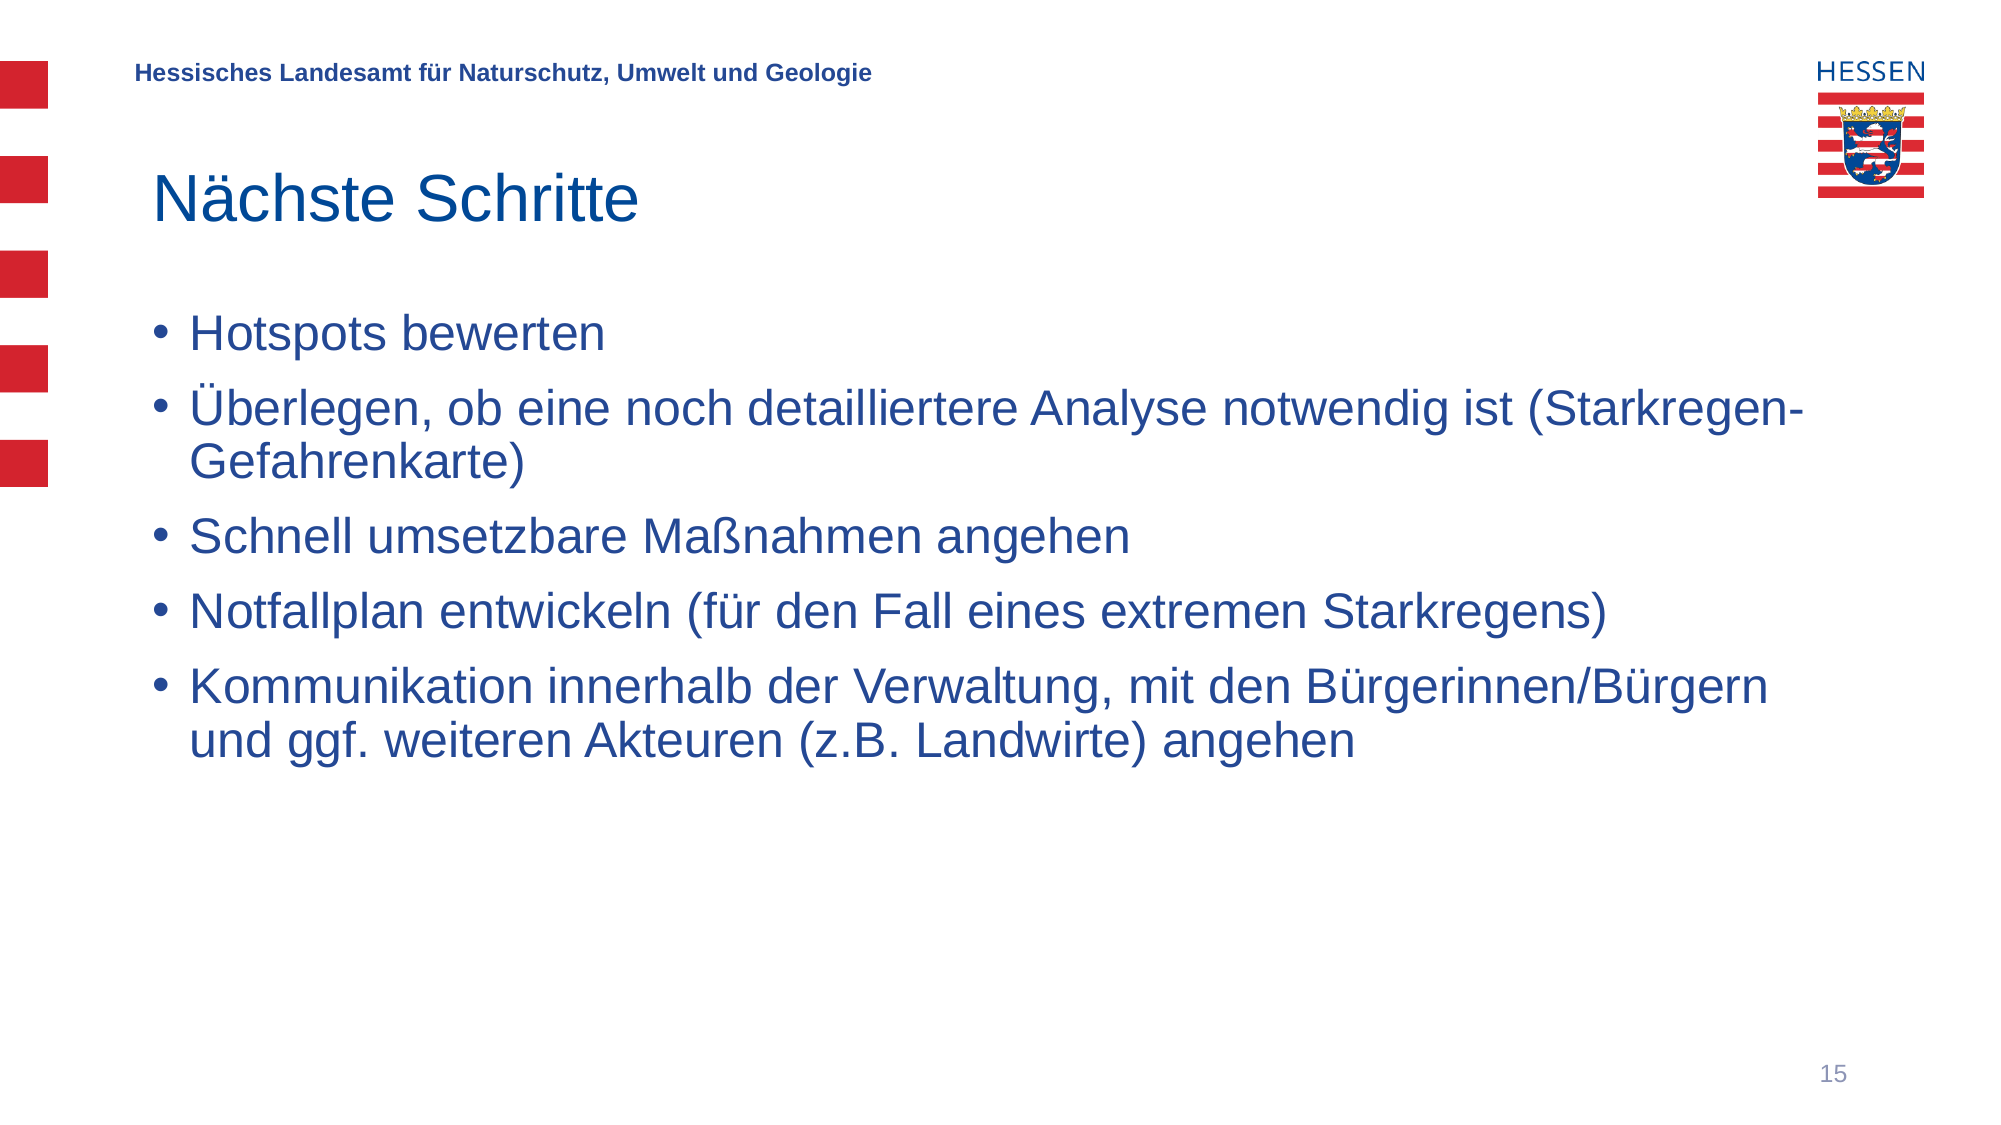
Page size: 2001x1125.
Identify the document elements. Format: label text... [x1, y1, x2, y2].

list Hotspots bewerten Überlegen, ob eine noch detailliertere Analyse notwendig ist (Starkregen-Gefahrenkarte) Schnell umsetzbare Maßnahmen angehen Notfallplan entwickeln (für den Fall eines extremen Starkregens) Kommunikation innerhalb der Verwaltung, mit den Bürgerinnen/Bürgern und ggf. weiteren Akteuren (z.B. Landwirte) angehen [137, 299, 1863, 1014]
picture [0, 61, 48, 487]
picture [1818, 61, 1924, 198]
slide_number 15 [1412, 1042, 1863, 1103]
title Nächste Schritte [137, 123, 1863, 278]
